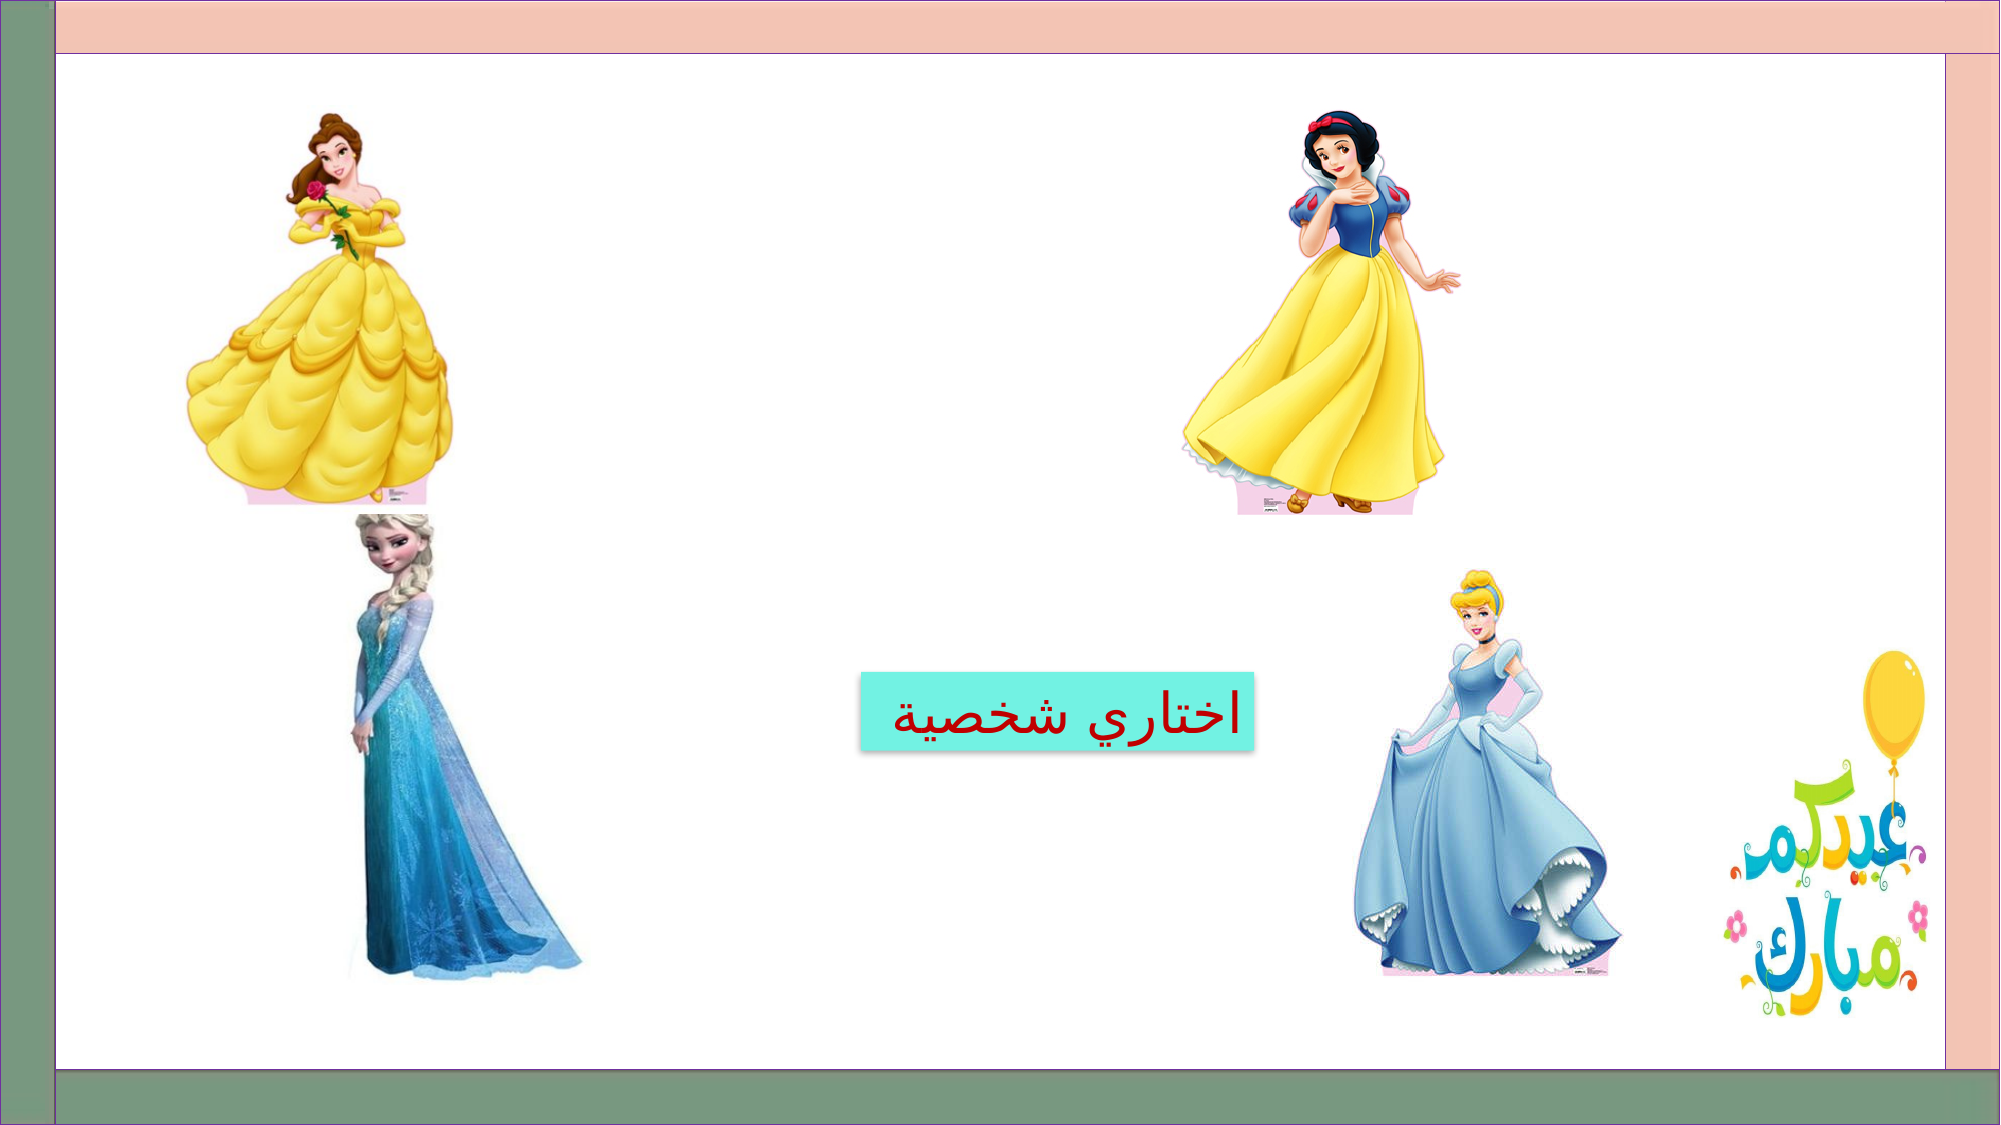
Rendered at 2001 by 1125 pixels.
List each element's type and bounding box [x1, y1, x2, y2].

text_box [0, 0, 2000, 1125]
picture [1344, 560, 1630, 985]
picture [1169, 99, 1470, 521]
picture [1712, 637, 1945, 1046]
picture [176, 105, 592, 985]
